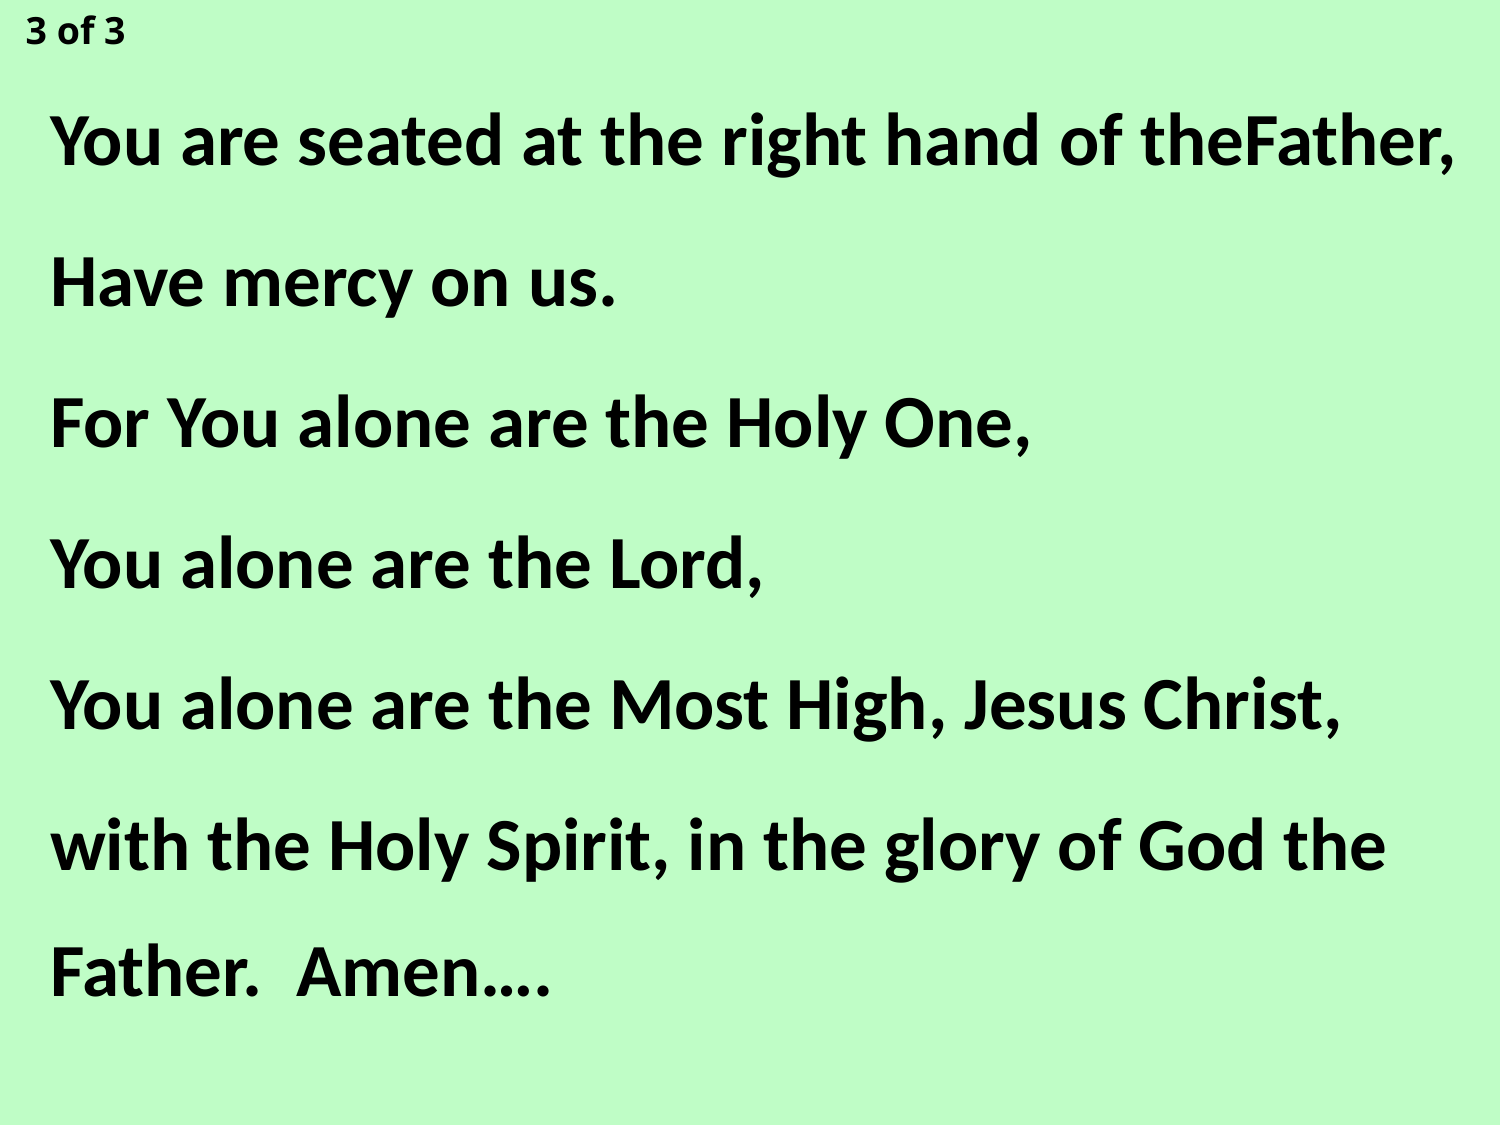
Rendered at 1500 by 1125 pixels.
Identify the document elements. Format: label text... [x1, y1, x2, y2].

text_box You are seated at the right hand of theFather, Have mercy on us. For You alone are the Holy One, You alone are the Lord, You alone are the Most High, Jesus Christ, with the Holy Spirit, in the glory of God the Father. Amen…. [35, 46, 1500, 1019]
text_box 3 of 3 [10, 0, 141, 60]
